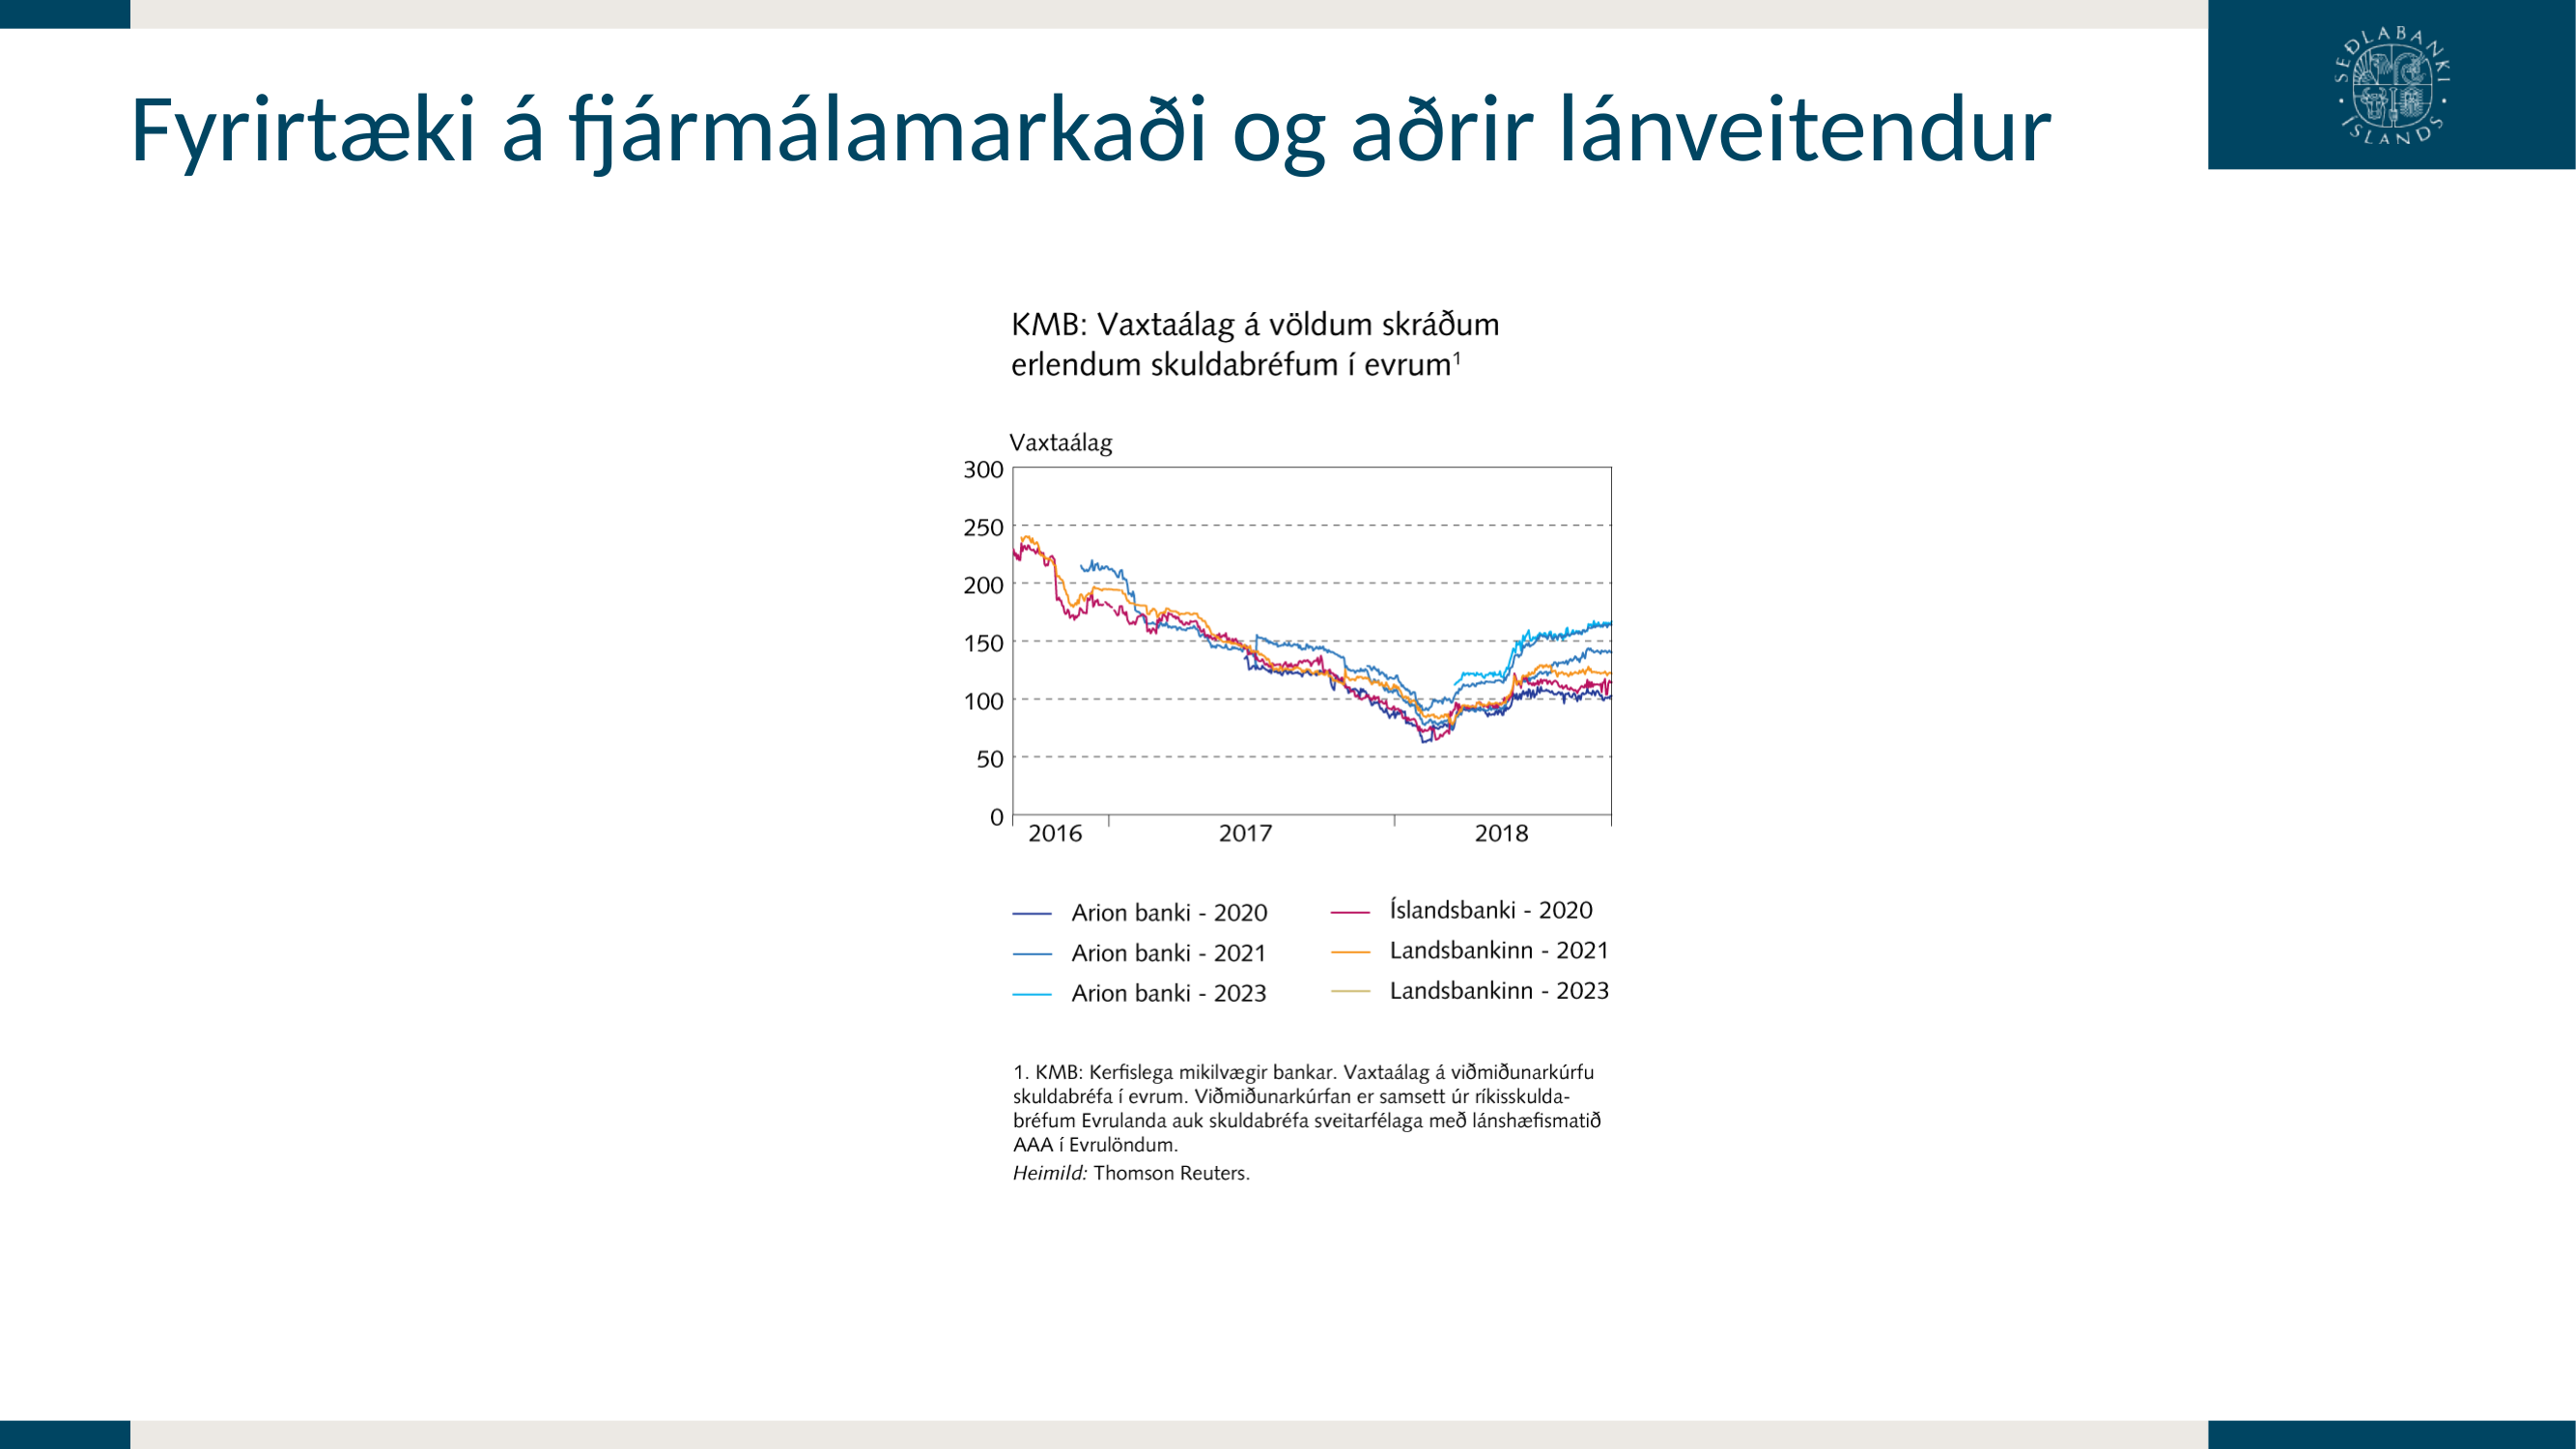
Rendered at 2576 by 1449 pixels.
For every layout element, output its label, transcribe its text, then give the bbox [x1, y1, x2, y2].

picture [962, 263, 1613, 1186]
title Fyrirtæki á fjármálamarkaði og aðrir lánveitendur [129, 86, 2178, 290]
